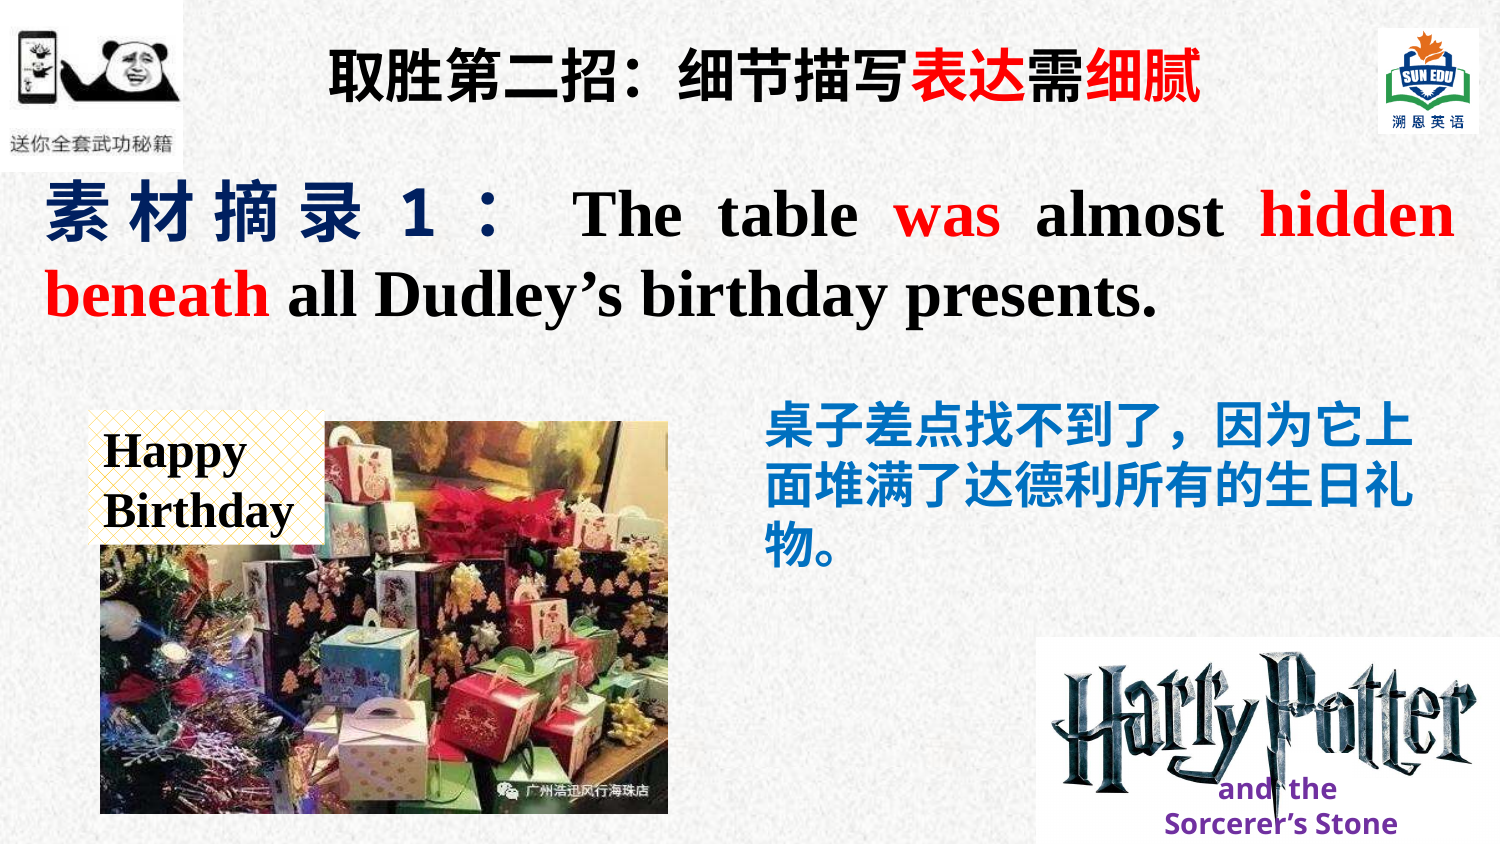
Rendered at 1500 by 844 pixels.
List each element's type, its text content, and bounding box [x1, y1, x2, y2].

text_box 素材摘录1：The table was almost hidden beneath all Dudley’s birthday presents. [29, 161, 1471, 337]
picture [0, 0, 184, 172]
text_box 取胜第二招：细节描写表达需细腻 [312, 32, 1447, 117]
text_box 桌子差点找不到了，因为它上面堆满了达德利所有的生日礼物。 [750, 386, 1459, 582]
picture [1036, 636, 1500, 844]
picture [1378, 28, 1479, 134]
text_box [88, 409, 668, 814]
